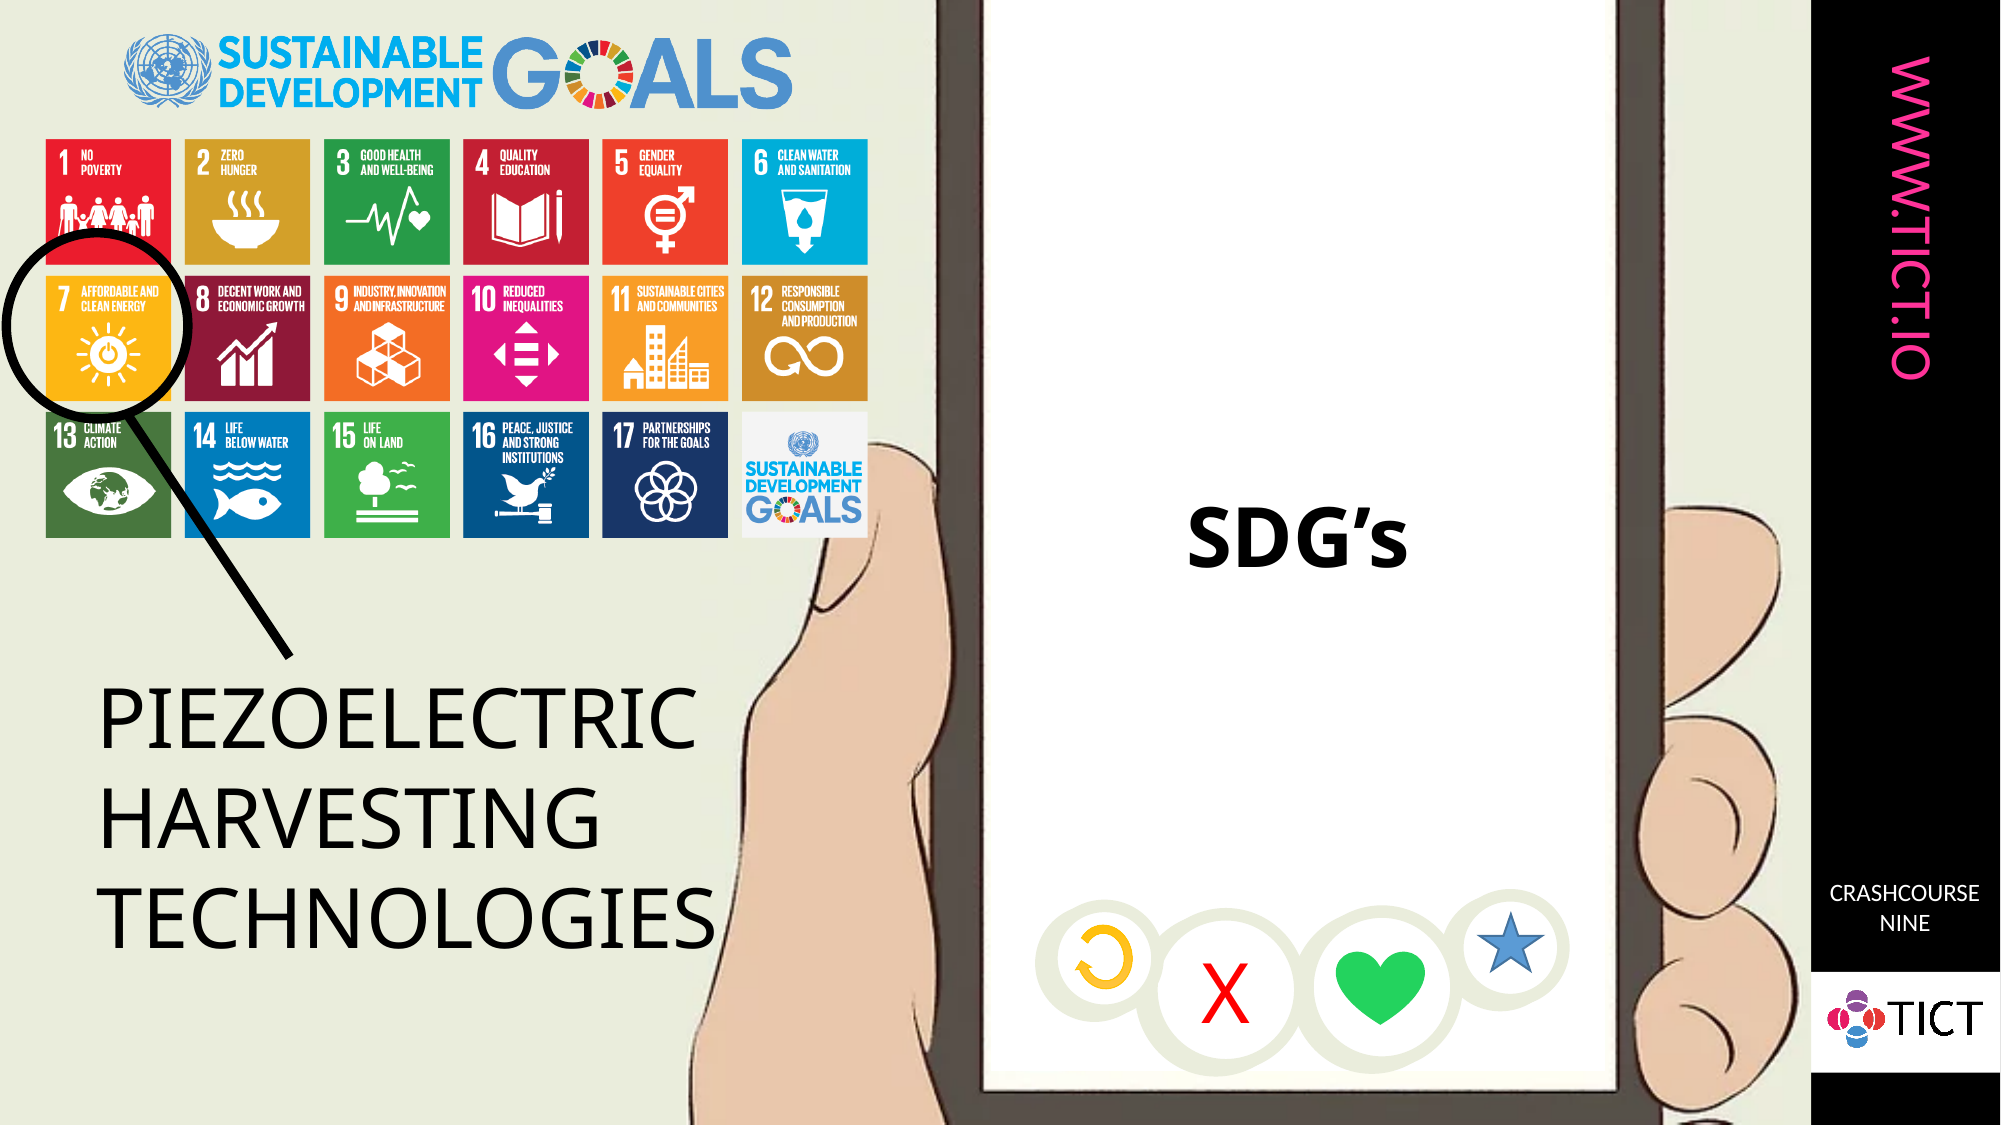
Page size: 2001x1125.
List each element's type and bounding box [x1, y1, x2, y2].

picture [6, 0, 2001, 1125]
picture [1814, 976, 2000, 1061]
text_box [6, 232, 690, 976]
